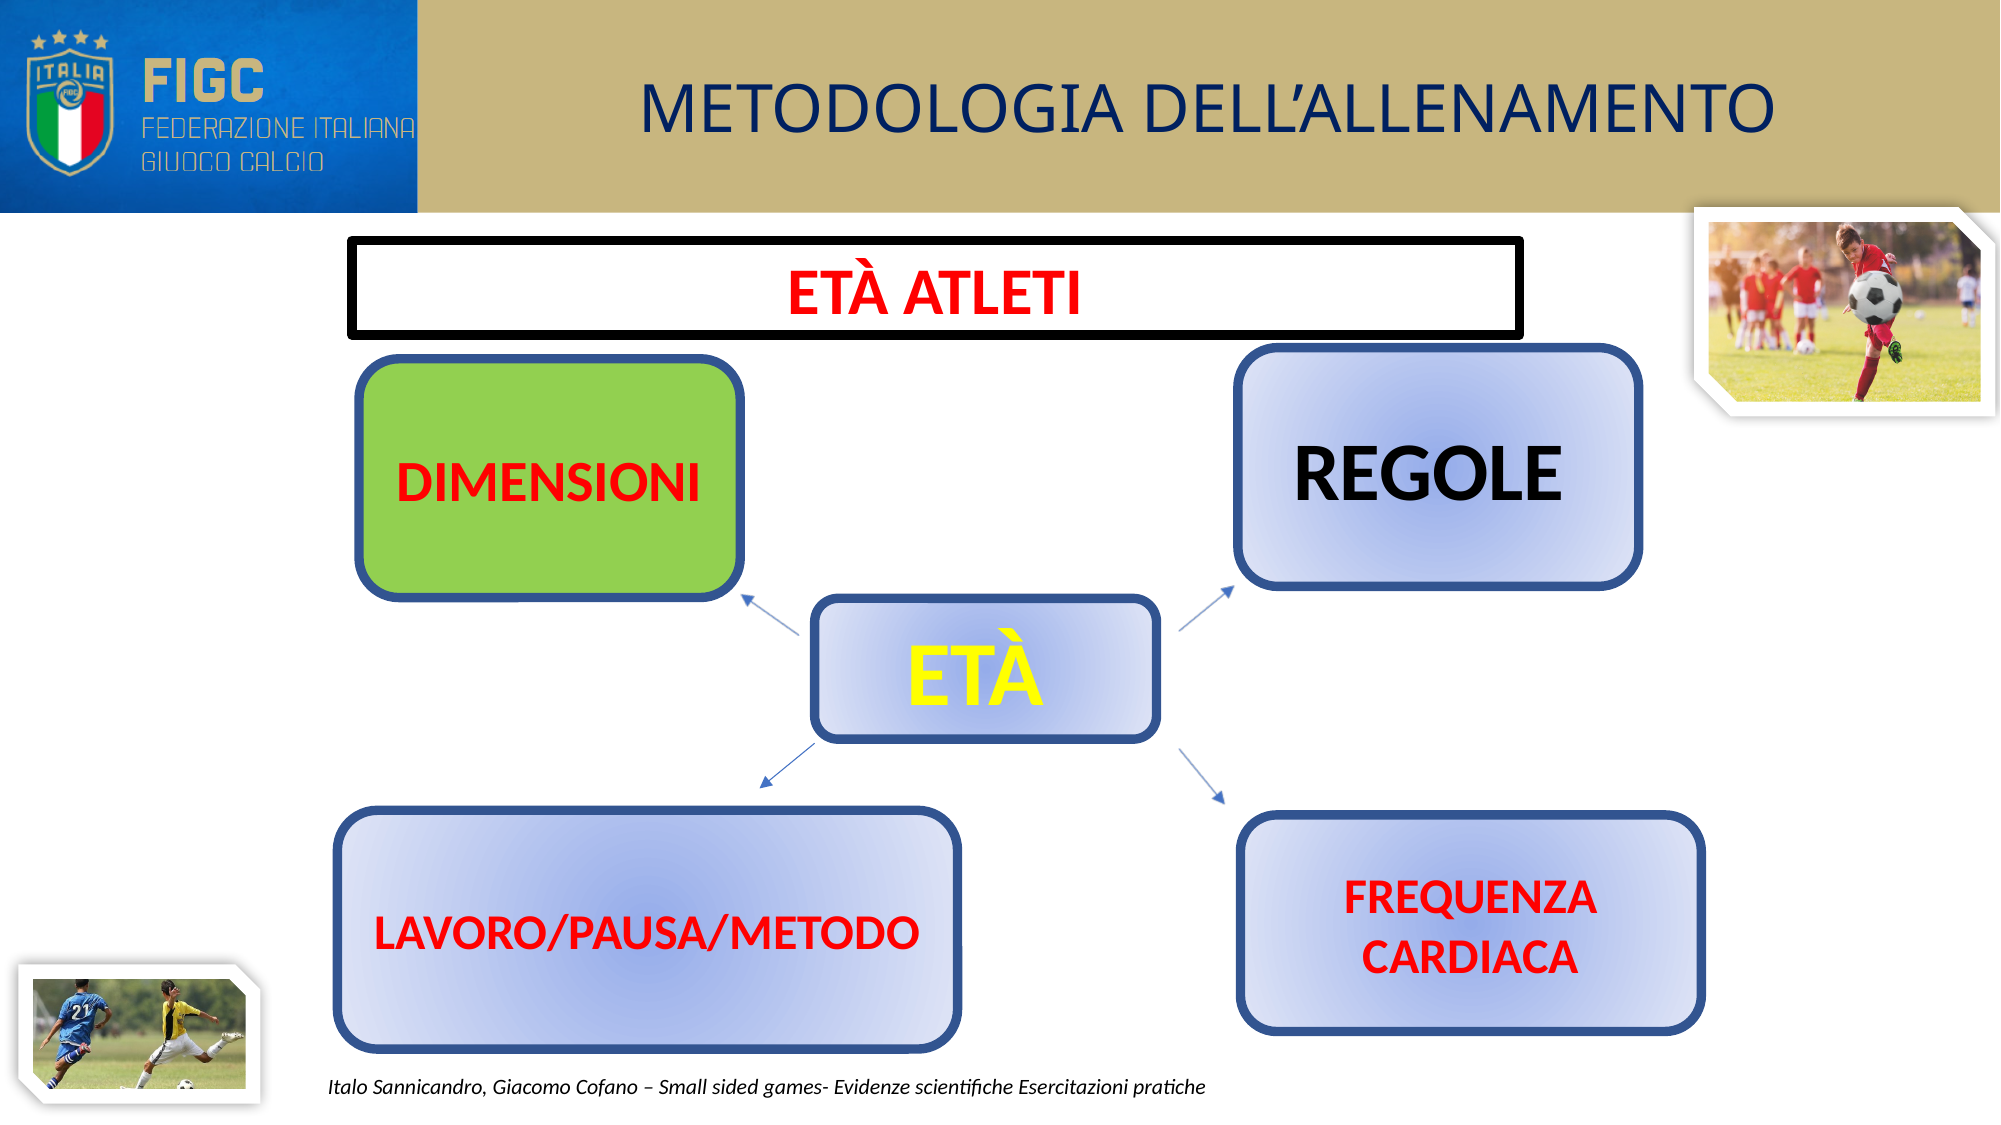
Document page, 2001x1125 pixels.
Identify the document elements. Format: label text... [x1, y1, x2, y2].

text_box [388, 482, 1597, 863]
picture [25, 971, 253, 1097]
picture [725, 569, 799, 651]
text_box Italo Sannicandro, Giacomo Cofano – Small sided games- Evidenze scientifiche Esercitazioni pratiche [313, 1064, 1707, 1106]
text_box ETÀ [813, 597, 1158, 741]
picture [1178, 572, 1248, 632]
picture [1701, 214, 1988, 409]
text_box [759, 743, 815, 789]
text_box ETÀ ATLETI [352, 240, 1520, 336]
text_box METODOLOGIA DELL’ALLENAMENTO [418, 0, 2000, 213]
text_box LAVORO/PAUSA/METODO [336, 809, 959, 1051]
text_box REGOLE [1236, 346, 1640, 588]
picture [1173, 749, 1243, 817]
text_box DIMENSIONI [357, 357, 742, 599]
text_box FREQUENZA CARDIACA [1239, 813, 1703, 1033]
picture [0, 0, 418, 213]
